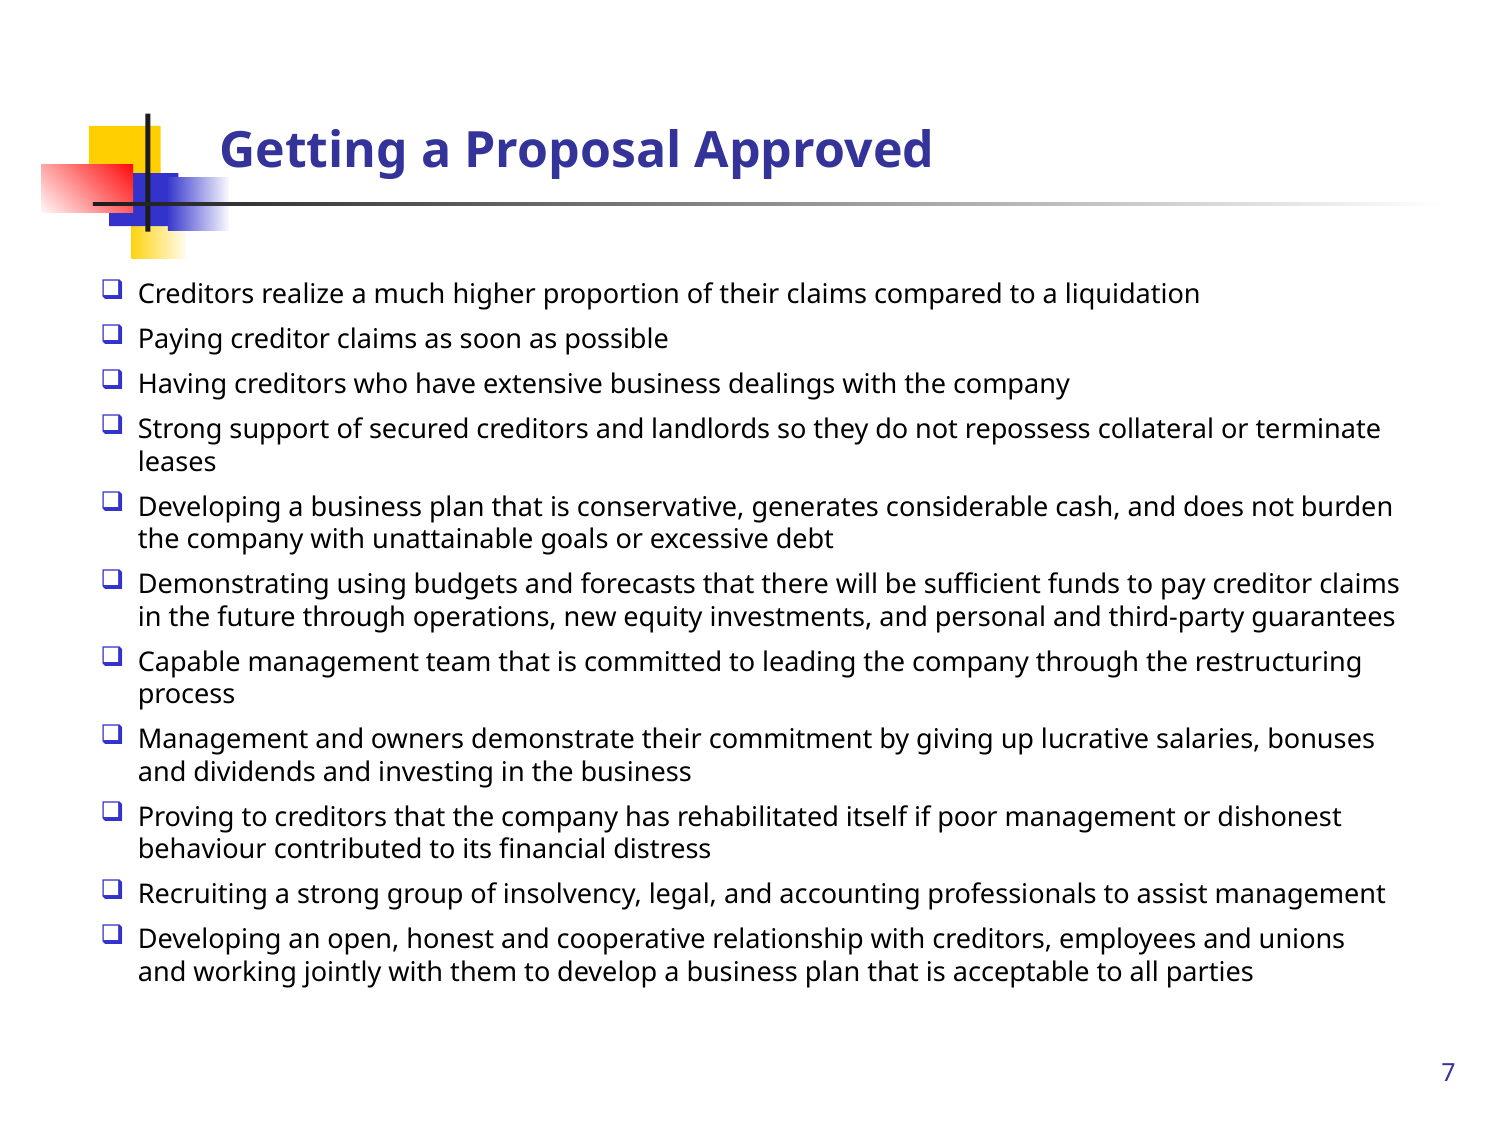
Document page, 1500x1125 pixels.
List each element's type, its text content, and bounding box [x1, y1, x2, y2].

slide_number 7 [1127, 1022, 1471, 1099]
title Getting a Proposal Approved [204, 105, 1044, 185]
list Creditors realize a much higher proportion of their claims compared to a liquidation Paying creditor claims as soon as possible Having creditors who have extensive business dealings with the company Strong support of secured creditors and landlords so they do not repossess collateral or terminate leases Developing a business plan that is conservative, generates considerable cash, and does not burden the company with unattainable goals or excessive debt Demonstrating using budgets and forecasts that there will be sufficient funds to pay creditor claims in the future through operations, new equity investments, and personal and third-party guarantees Capable management team that is committed to leading the company through the restructuring process Management and owners demonstrate their commitment by giving up lucrative salaries, bonuses and dividends and investing in the business Proving to creditors that the company has rehabilitated itself if poor management or dishonest behaviour contributed to its financial distress Recruiting a strong group of insolvency, legal, and accounting professionals to assist management Developing an open, honest and cooperative relationship with creditors, employees and unions and working jointly with them to develop a business plan that is acceptable to all parties [85, 269, 1415, 1044]
